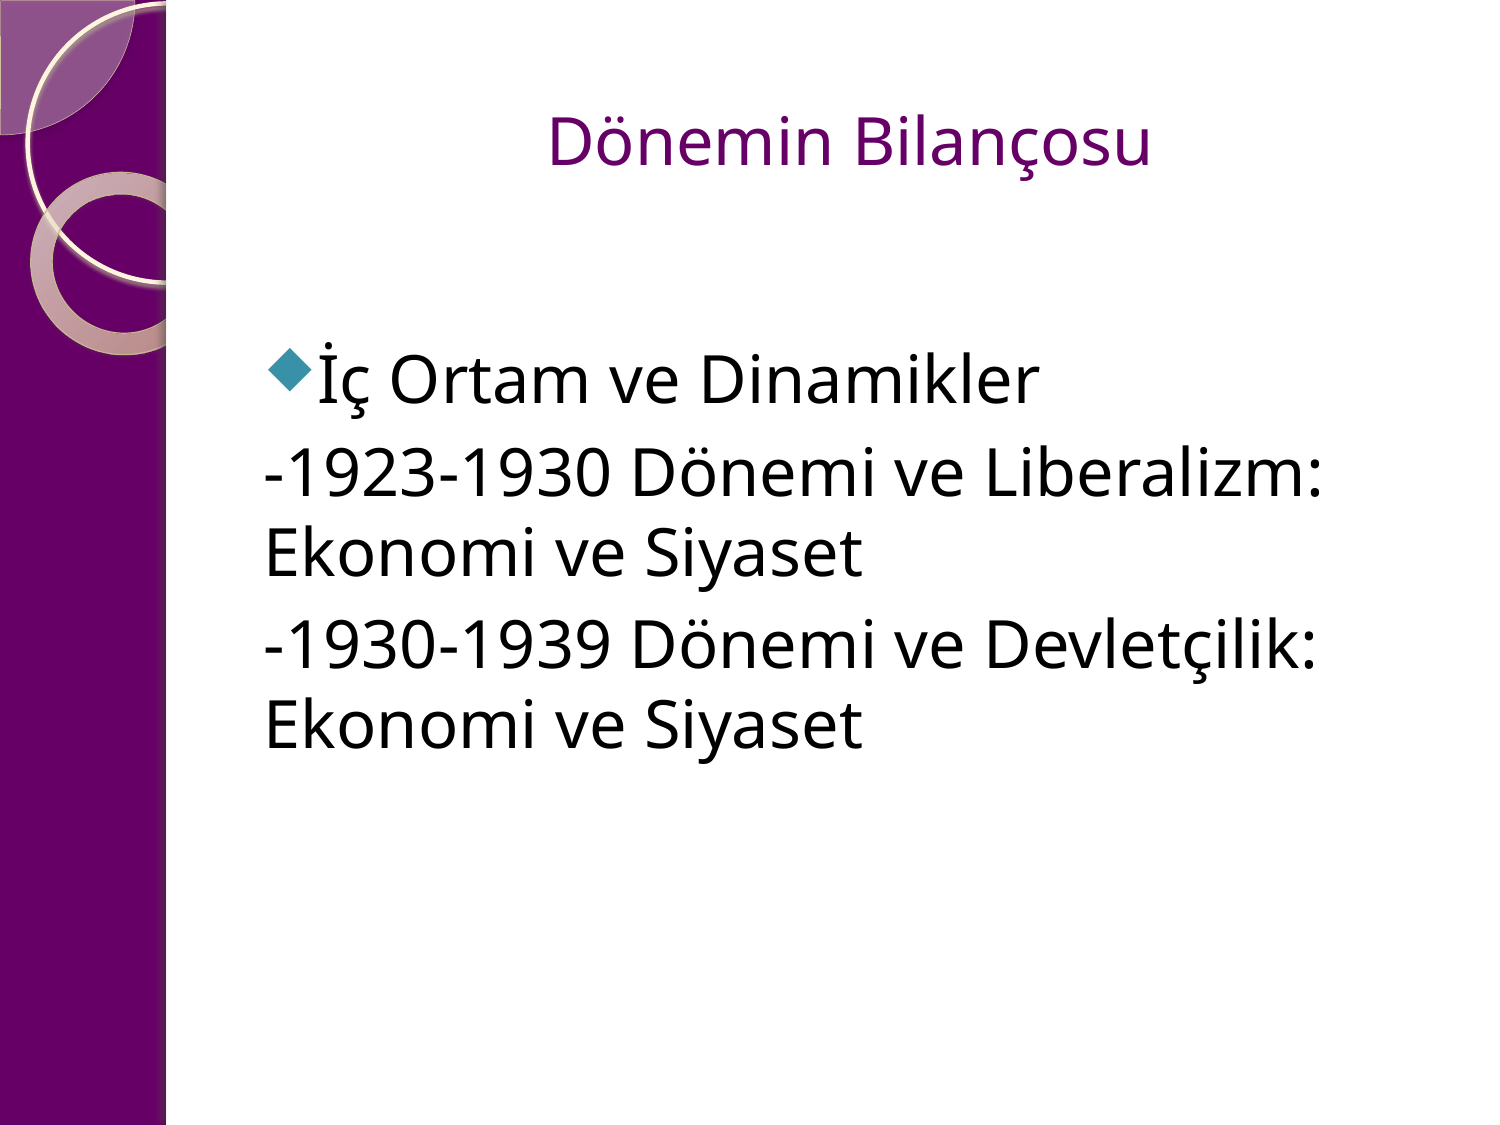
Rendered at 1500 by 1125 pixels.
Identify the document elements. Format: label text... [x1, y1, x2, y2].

title Dönemin Bilançosu [235, 45, 1466, 233]
list İç Ortam ve Dinamikler -1923-1930 Dönemi ve Liberalizm: Ekonomi ve Siyaset -1930-1939 Dönemi ve Devletçilik: Ekonomi ve Siyaset [235, 237, 1466, 1025]
